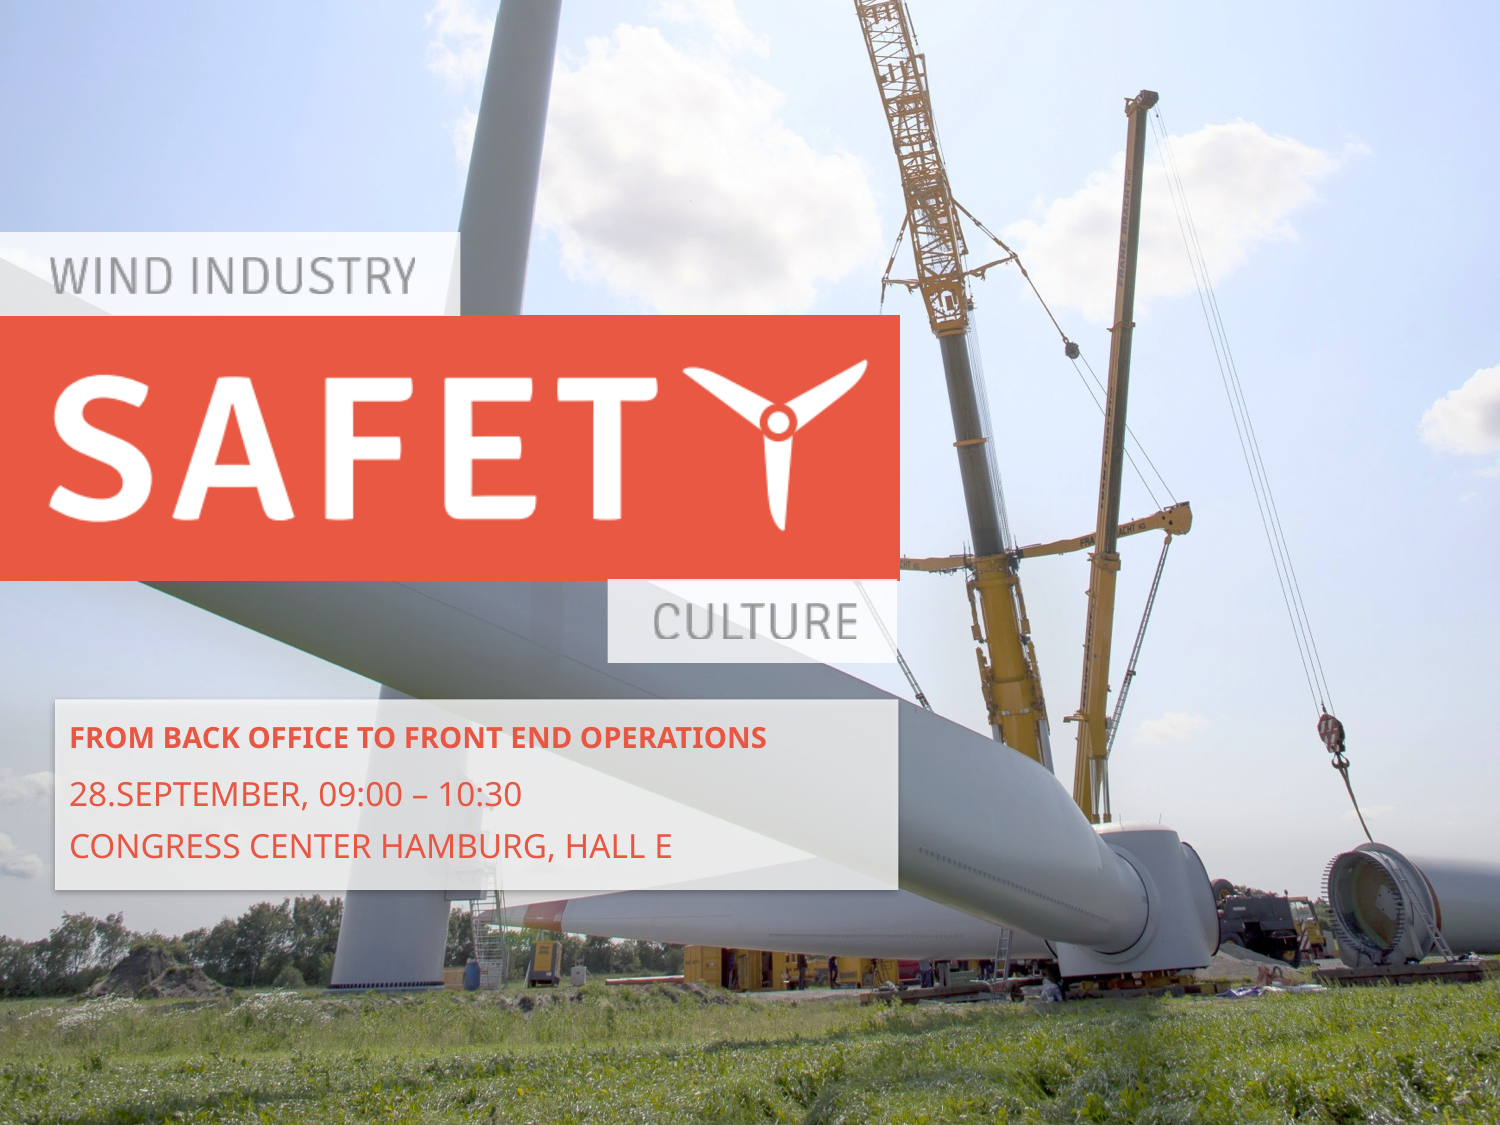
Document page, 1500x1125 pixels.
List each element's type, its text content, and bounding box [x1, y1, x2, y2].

list From Back office to front End operations [54, 711, 1154, 773]
picture [0, 0, 1500, 1125]
list Congress Center Hamburg, Hall E [54, 833, 818, 884]
list 28.September, 09:00 – 10:30 [54, 765, 818, 833]
